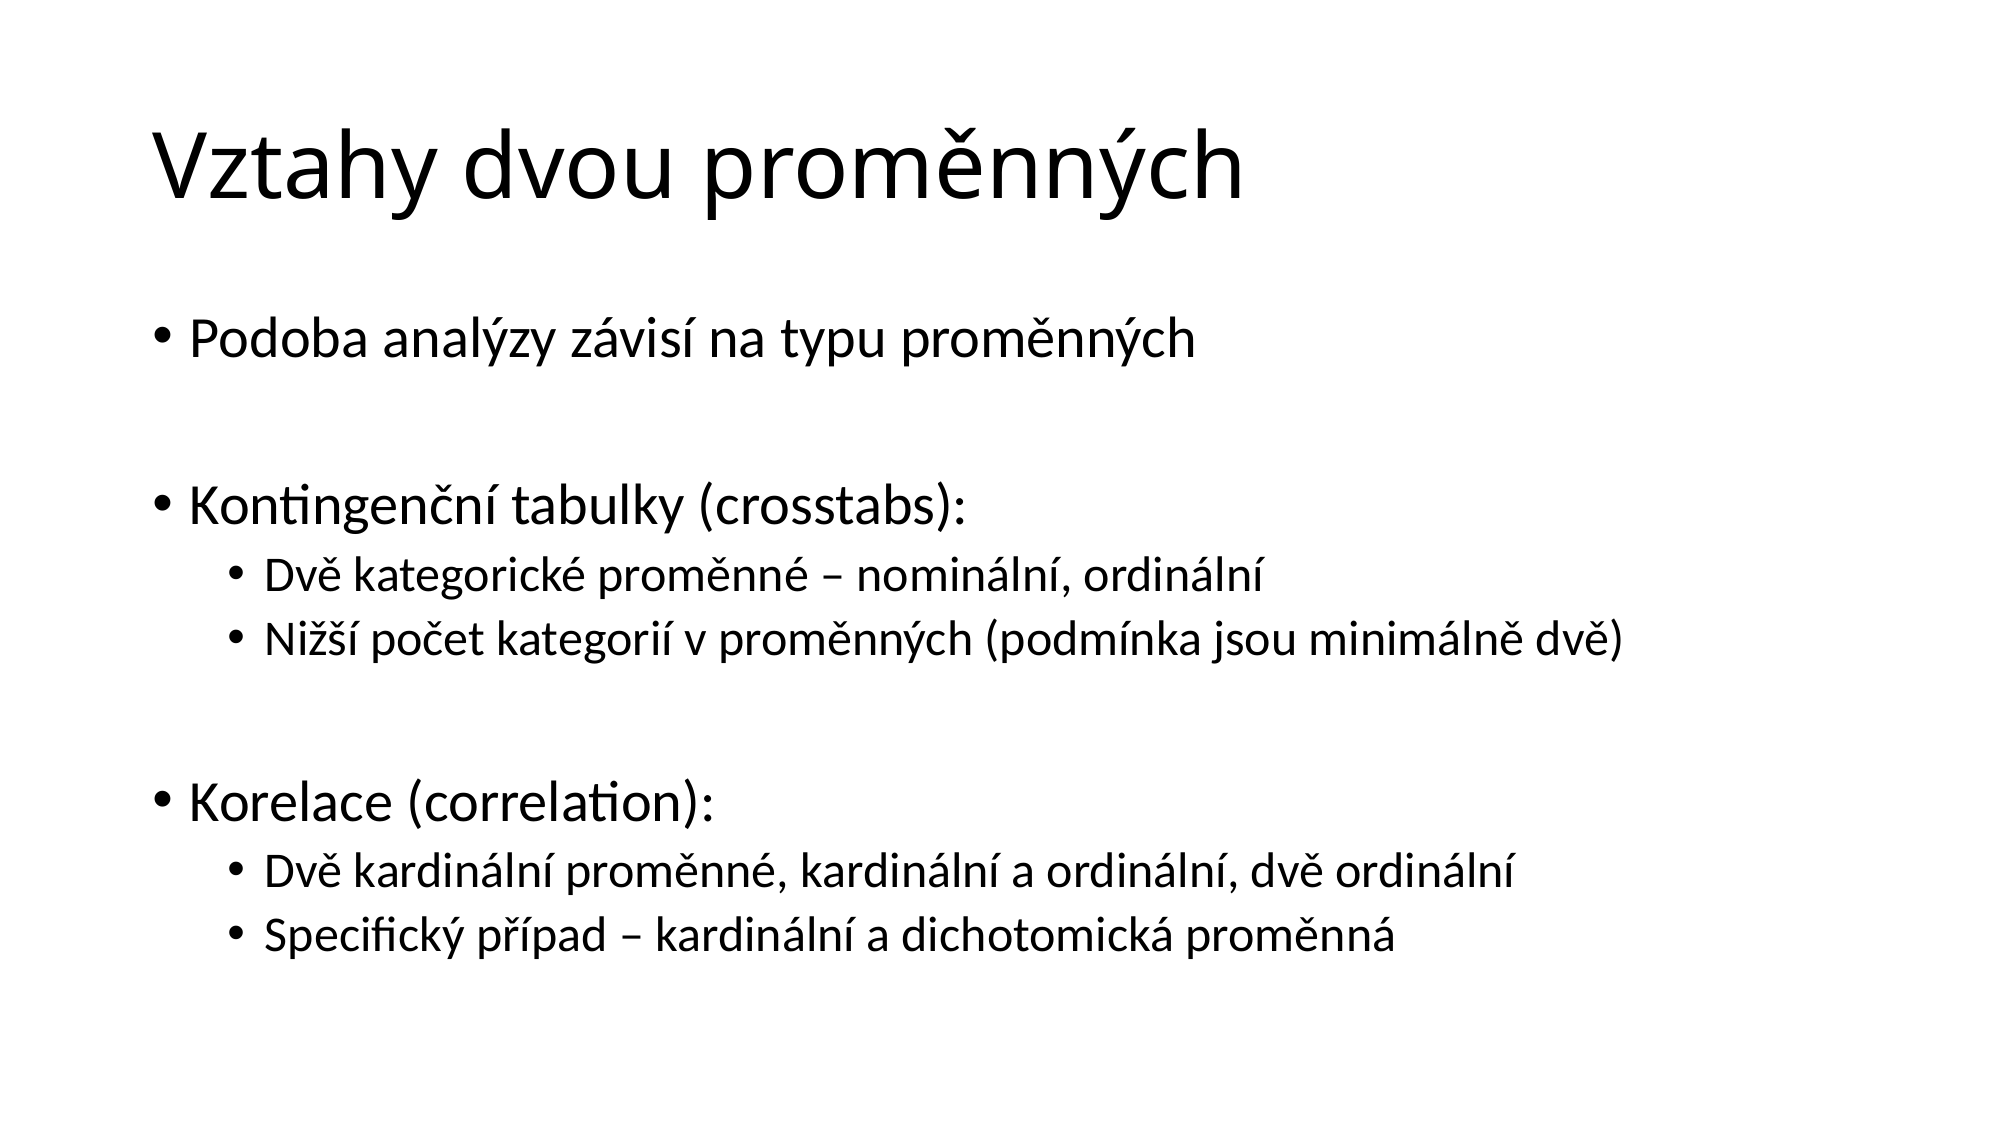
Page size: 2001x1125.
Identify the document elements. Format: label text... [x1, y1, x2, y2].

list Podoba analýzy závisí na typu proměnných Kontingenční tabulky (crosstabs): Dvě kategorické proměnné – nominální, ordinální Nižší počet kategorií v proměnných (podmínka jsou minimálně dvě) Korelace (correlation): Dvě kardinální proměnné, kardinální a ordinální, dvě ordinální Specifický případ – kardinální a dichotomická proměnná [137, 299, 1863, 1014]
title Vztahy dvou proměnných [137, 59, 1863, 278]
